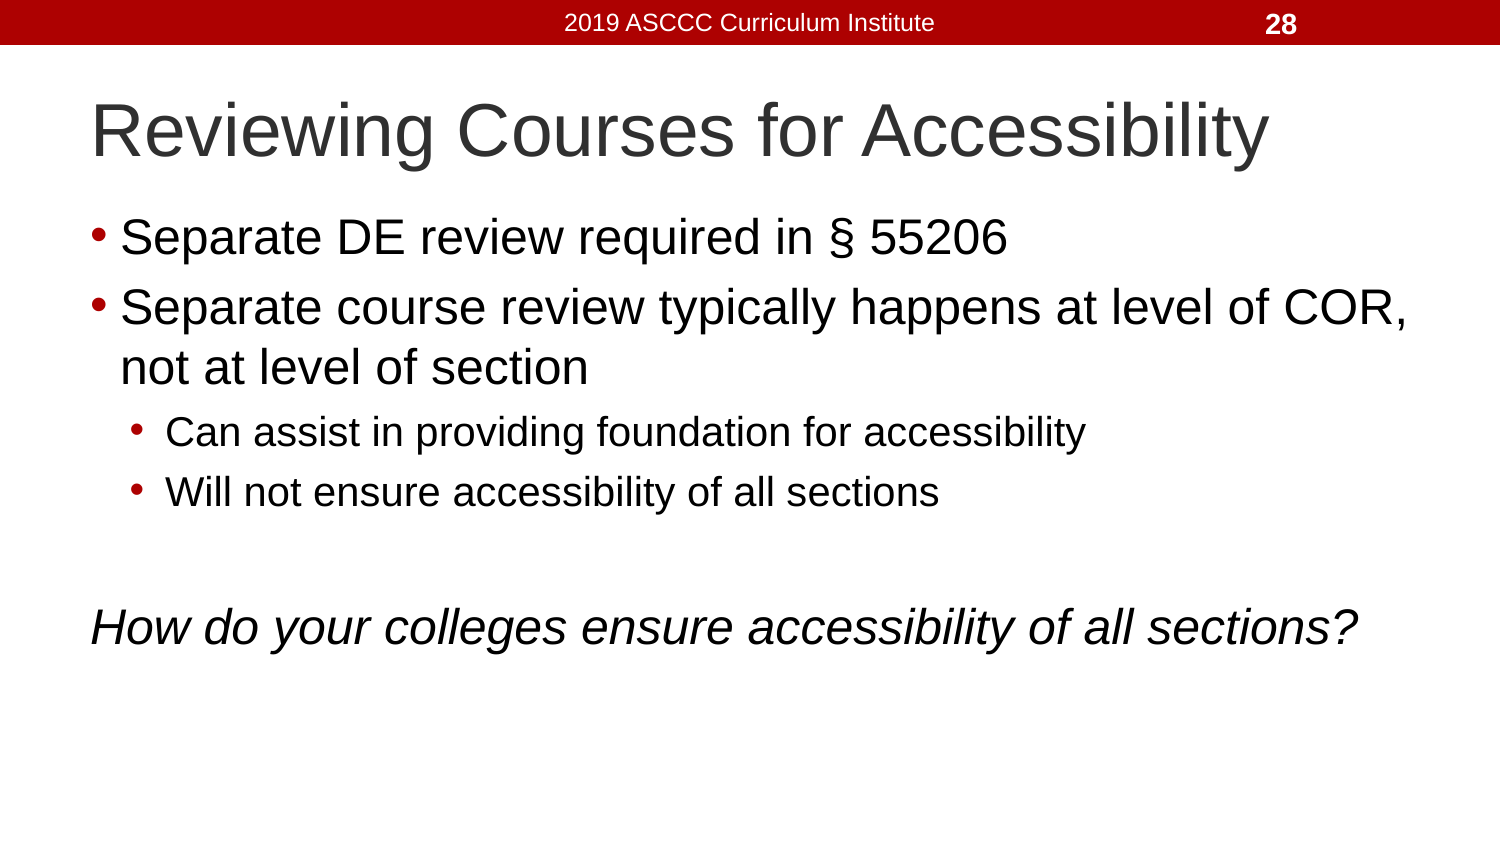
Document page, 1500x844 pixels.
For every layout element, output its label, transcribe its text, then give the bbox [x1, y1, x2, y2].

title Reviewing Courses for Accessibility [75, 65, 1425, 188]
list Separate DE review required in § 55206 Separate course review typically happens at level of COR, not at level of section Can assist in providing foundation for accessibility Will not ensure accessibility of all sections How do your colleges ensure accessibility of all sections? [75, 196, 1425, 797]
slide_number 28 [1250, 2, 1425, 43]
